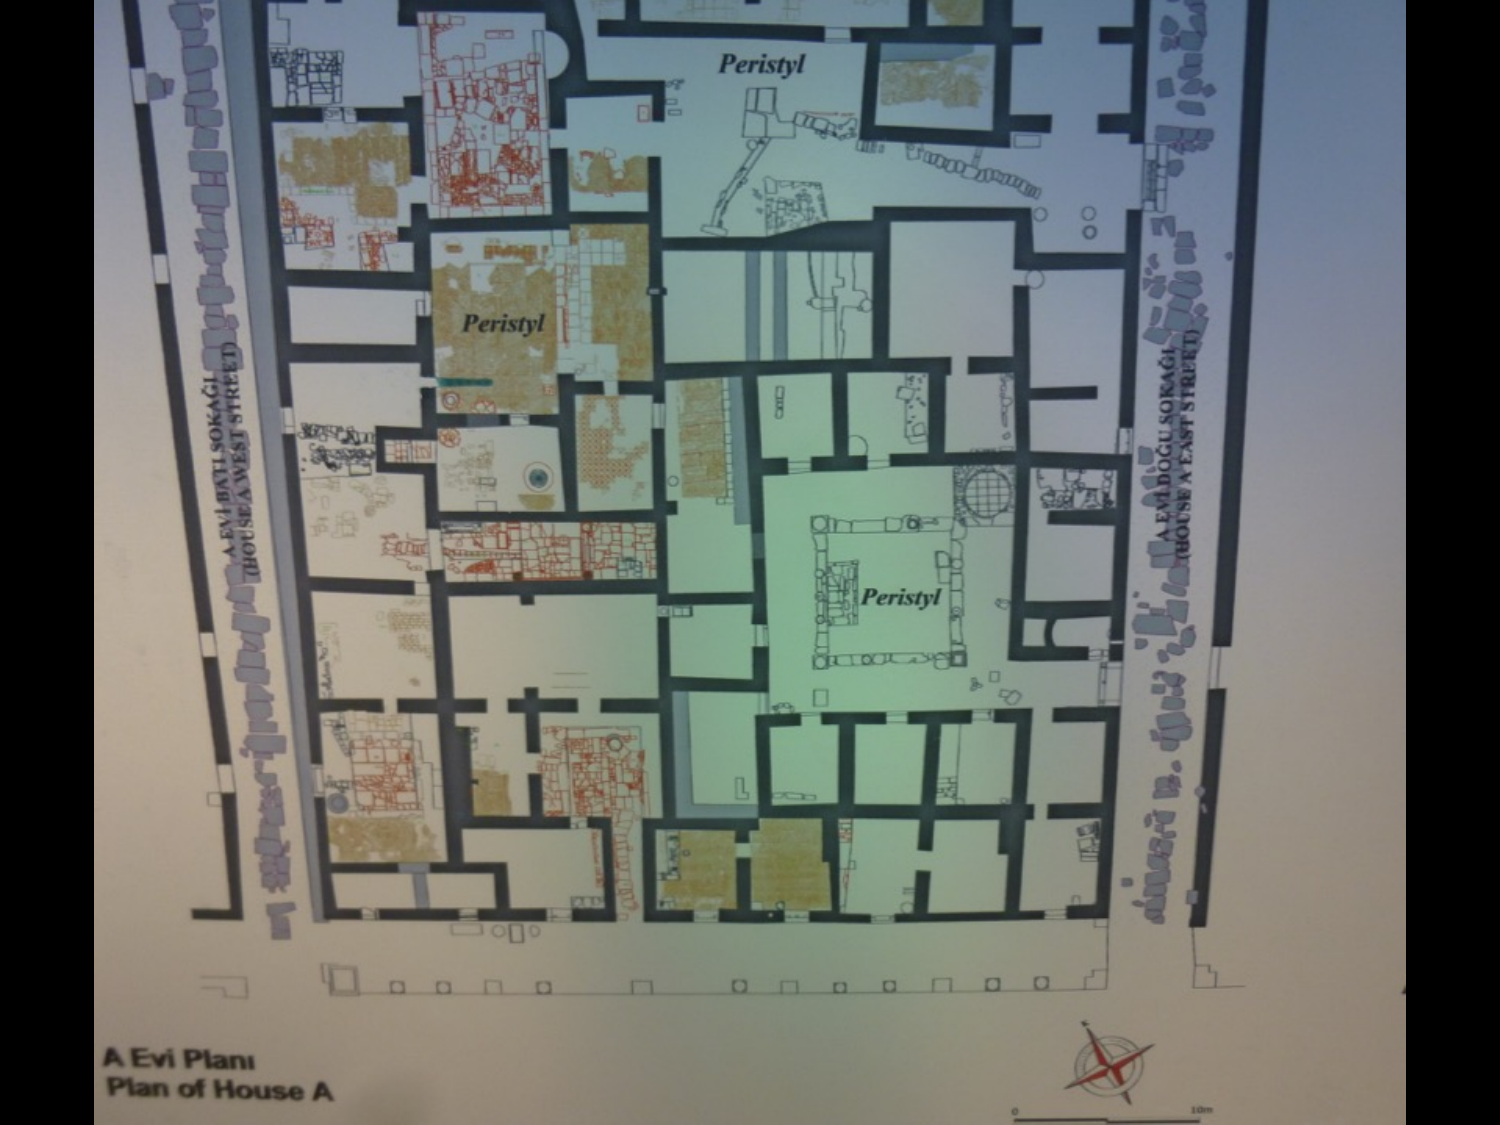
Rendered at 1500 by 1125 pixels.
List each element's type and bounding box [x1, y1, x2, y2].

picture [93, 0, 1406, 1125]
